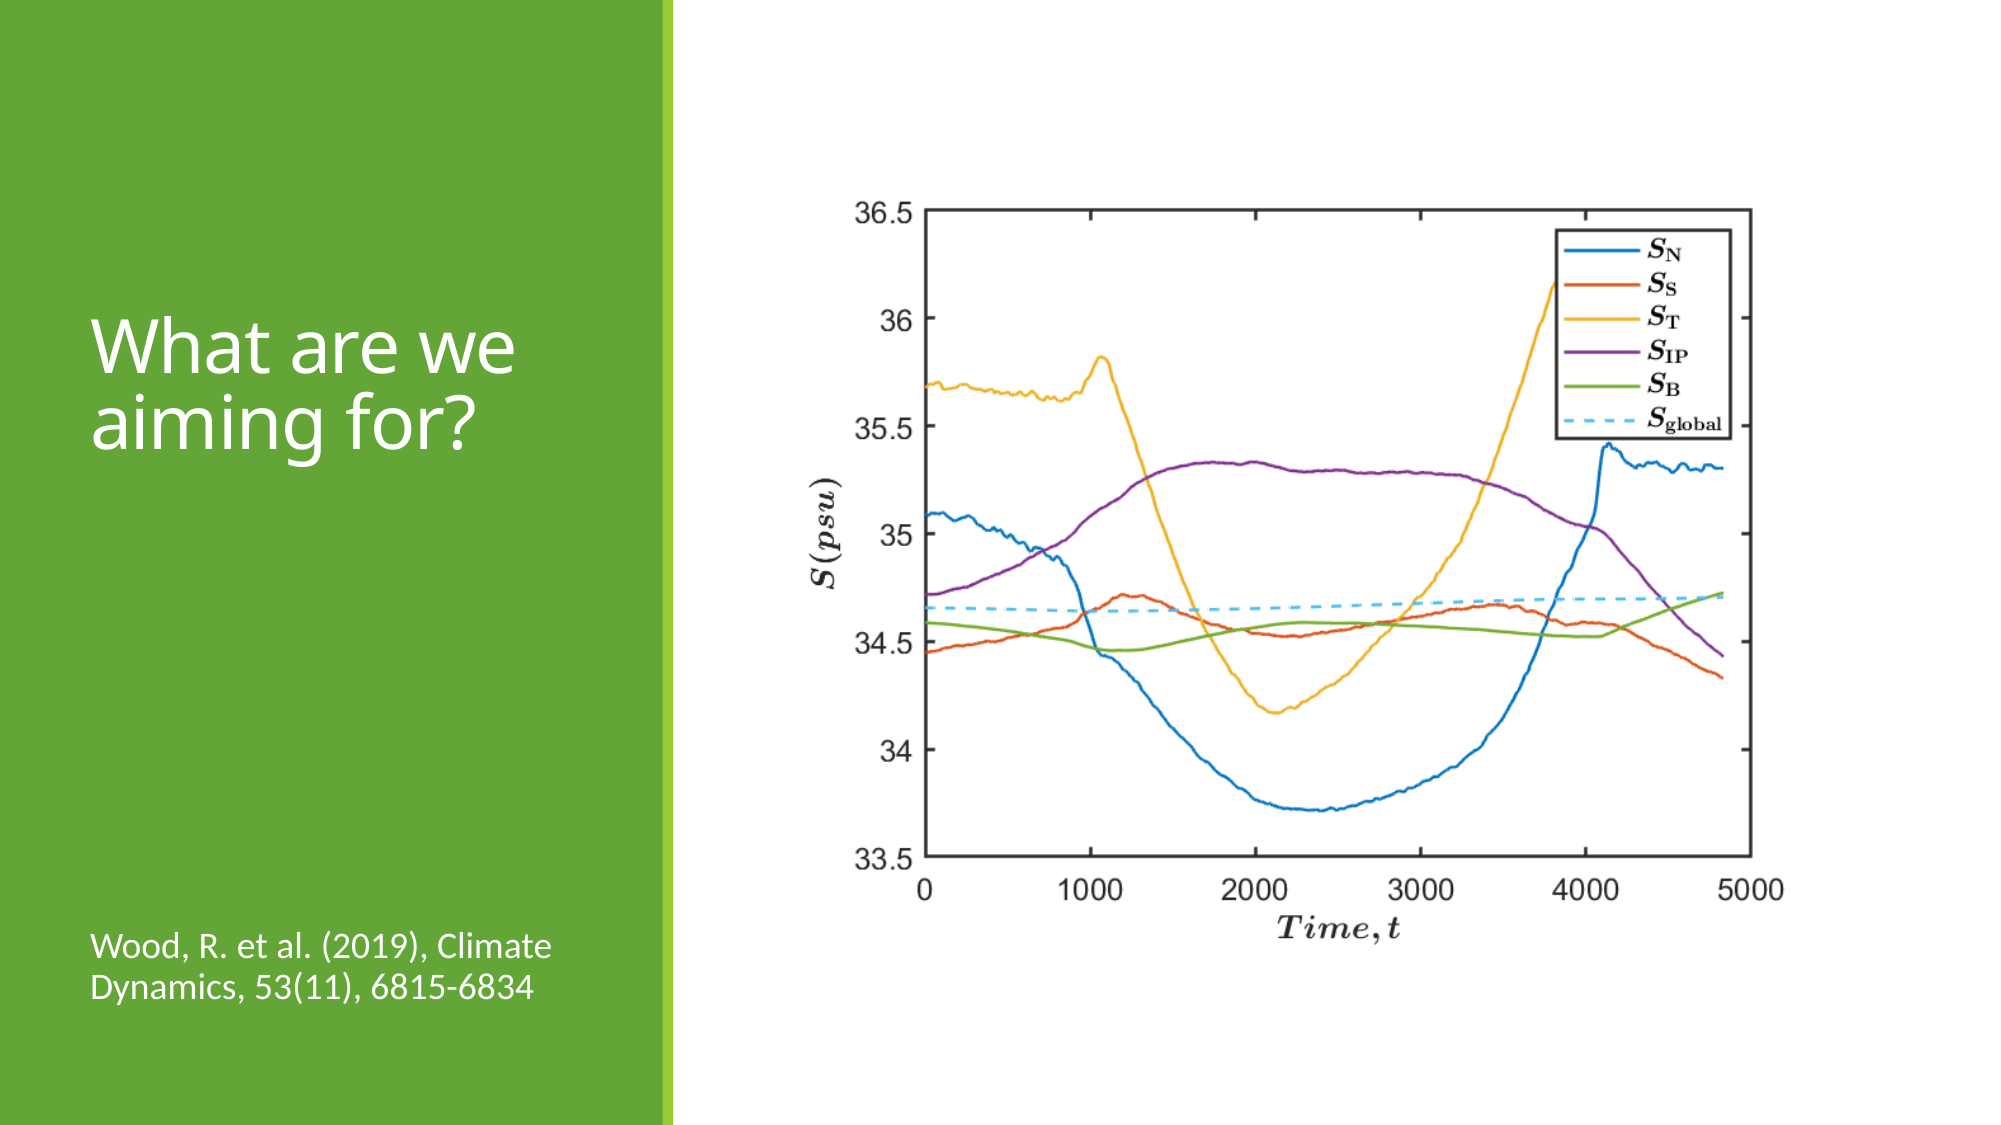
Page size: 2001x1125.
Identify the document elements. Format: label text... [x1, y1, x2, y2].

title What are we aiming for? [75, 97, 600, 473]
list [786, 151, 1854, 952]
list Wood, R. et al. (2019), Climate Dynamics, 53(11), 6815-6834 [75, 918, 600, 1035]
